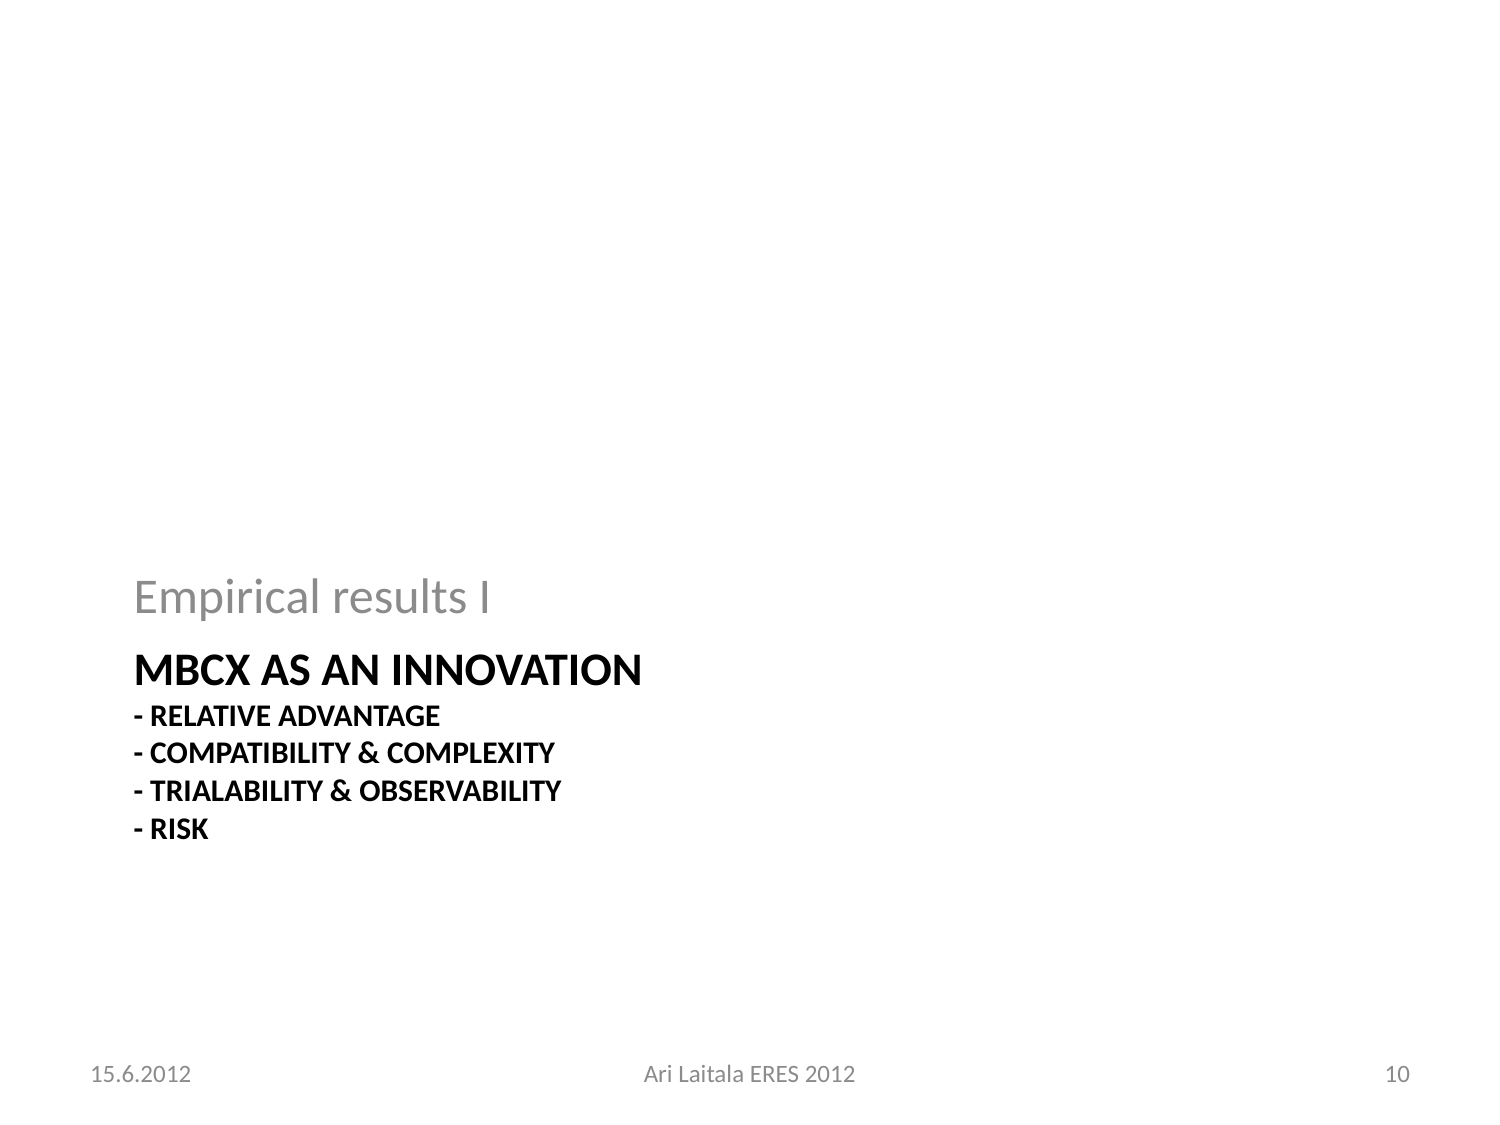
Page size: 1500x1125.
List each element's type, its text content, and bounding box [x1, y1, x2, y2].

slide_number 10 [1074, 1042, 1425, 1103]
title MBCx as an innovation - relative advantage - compatibility & complexity - trialability & observability - risk [118, 632, 1394, 855]
footer Ari Laitala ERES 2012 [512, 1042, 988, 1103]
list Empirical results I [118, 385, 1394, 632]
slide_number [75, 1042, 425, 1103]
